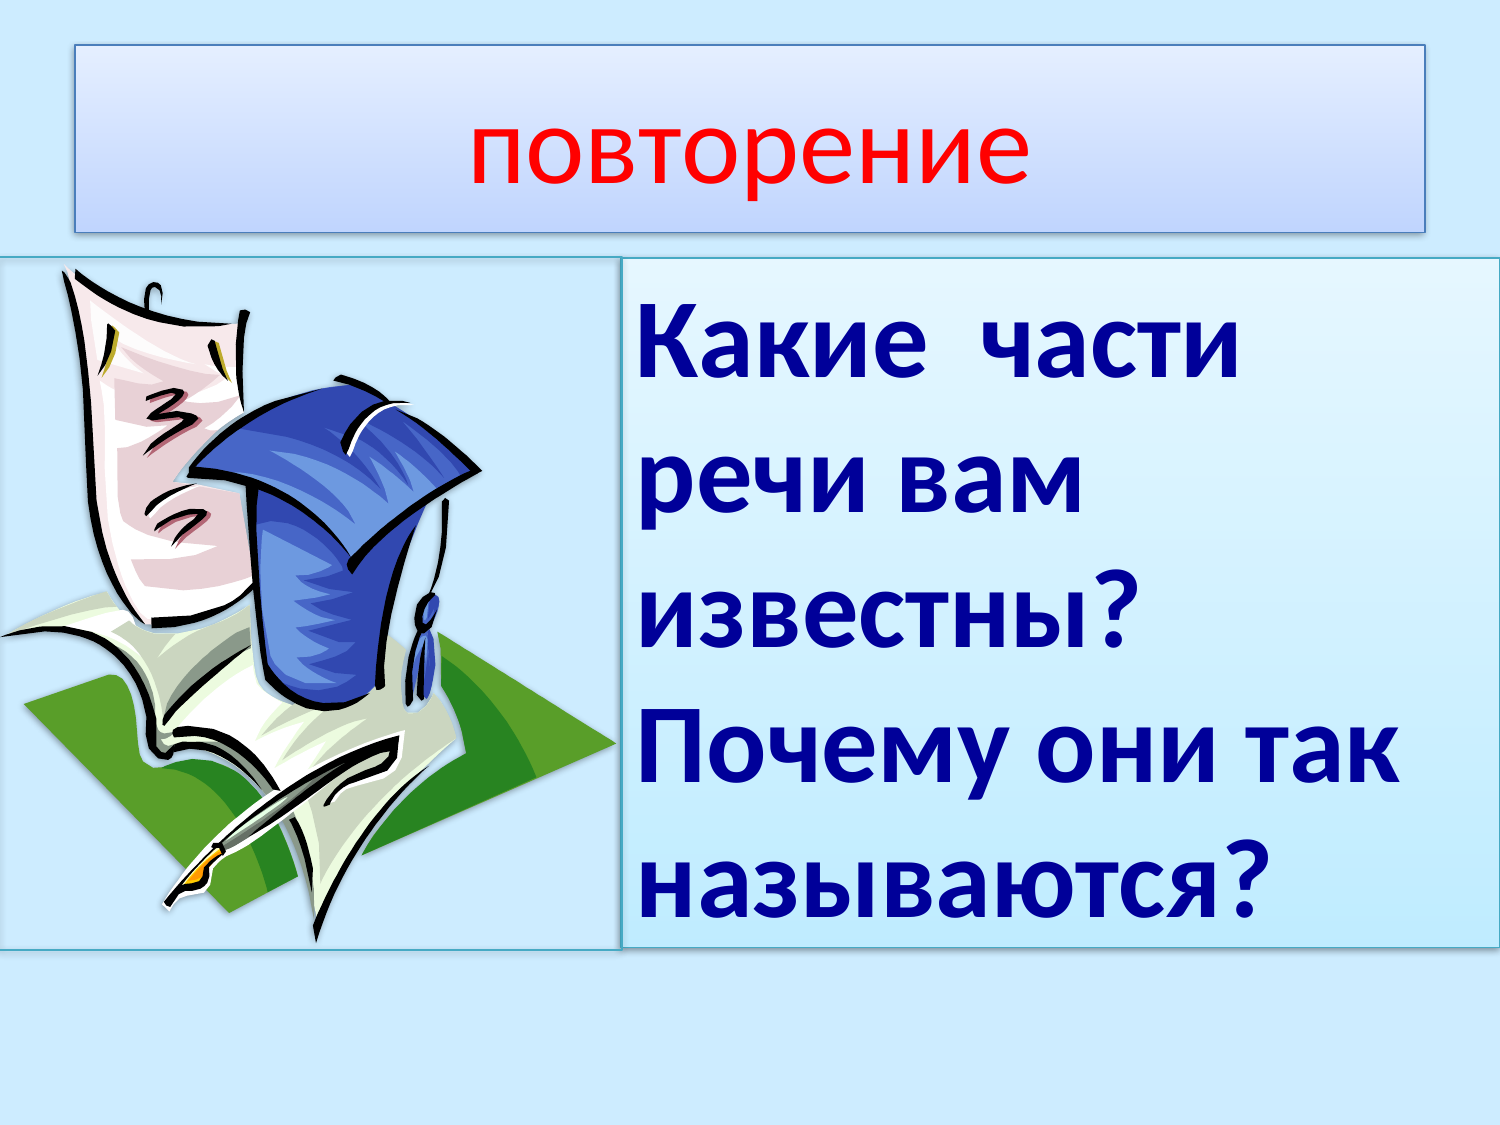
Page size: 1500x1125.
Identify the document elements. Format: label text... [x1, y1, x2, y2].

picture [0, 257, 622, 950]
title повторение [74, 44, 1426, 233]
text_box Какие части речи вам известны? Почему они так называются? [625, 257, 1500, 948]
